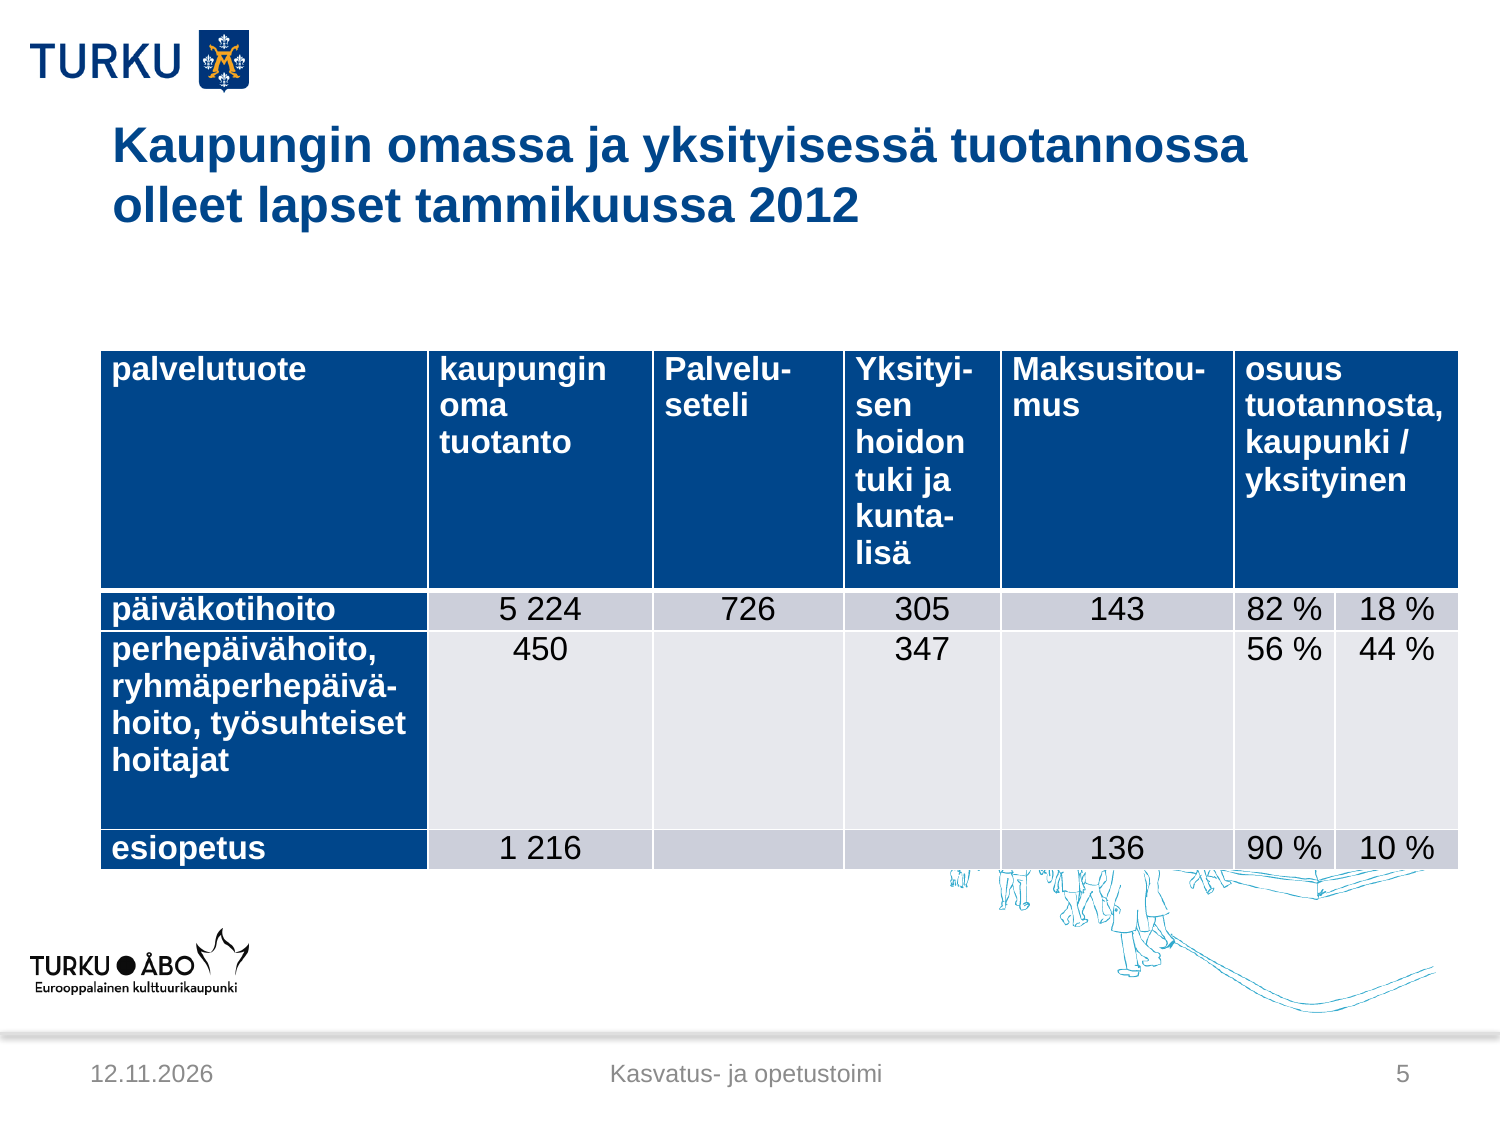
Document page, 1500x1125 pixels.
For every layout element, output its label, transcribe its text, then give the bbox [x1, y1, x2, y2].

table_cell 82 % [1235, 593, 1334, 630]
table_cell 726 [654, 593, 843, 630]
table_cell 143 [1002, 593, 1233, 630]
table_cell 90 % [1235, 830, 1334, 869]
title Kaupungin omassa ja yksityisessä tuotannossa olleet lapset tammikuussa 2012 [112, 101, 1388, 233]
table_cell 44 % [1336, 632, 1458, 829]
table_header osuus tuotannosta, kaupunki / yksityinen [1235, 351, 1458, 588]
table_cell 10 % [1336, 830, 1458, 869]
picture [608, 870, 1436, 1032]
table_cell esiopetus [101, 830, 427, 869]
picture [30, 928, 249, 995]
table_header Yksityi-sen hoidon tuki ja kunta-lisä [845, 351, 1000, 588]
table_cell 1 216 [429, 830, 652, 869]
table_cell [1002, 632, 1233, 829]
table_cell perhepäivähoito, ryhmäperhepäivä-hoito, työsuhteiset hoitajat [101, 632, 427, 829]
table_cell [845, 830, 1000, 869]
table_cell 305 [845, 593, 1000, 630]
table_header Maksusitou-mus [1002, 351, 1233, 588]
table_cell 347 [845, 632, 1000, 829]
table_cell 136 [1002, 830, 1233, 869]
footer Kasvatus- ja opetustoimi [512, 1042, 988, 1103]
table_cell 56 % [1235, 632, 1334, 829]
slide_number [75, 1042, 425, 1103]
table_cell 5 224 [429, 593, 652, 630]
table_cell päiväkotihoito [101, 593, 427, 630]
table_cell [654, 830, 843, 869]
table_cell 18 % [1336, 593, 1458, 630]
picture [30, 30, 249, 93]
table_header palvelutuote [101, 351, 427, 588]
slide_number 5 [1074, 1042, 1425, 1103]
table_header Palvelu- seteli [654, 351, 843, 588]
table_header kaupungin oma tuotanto [429, 351, 652, 588]
table_cell [654, 632, 843, 829]
table_cell 450 [429, 632, 652, 829]
